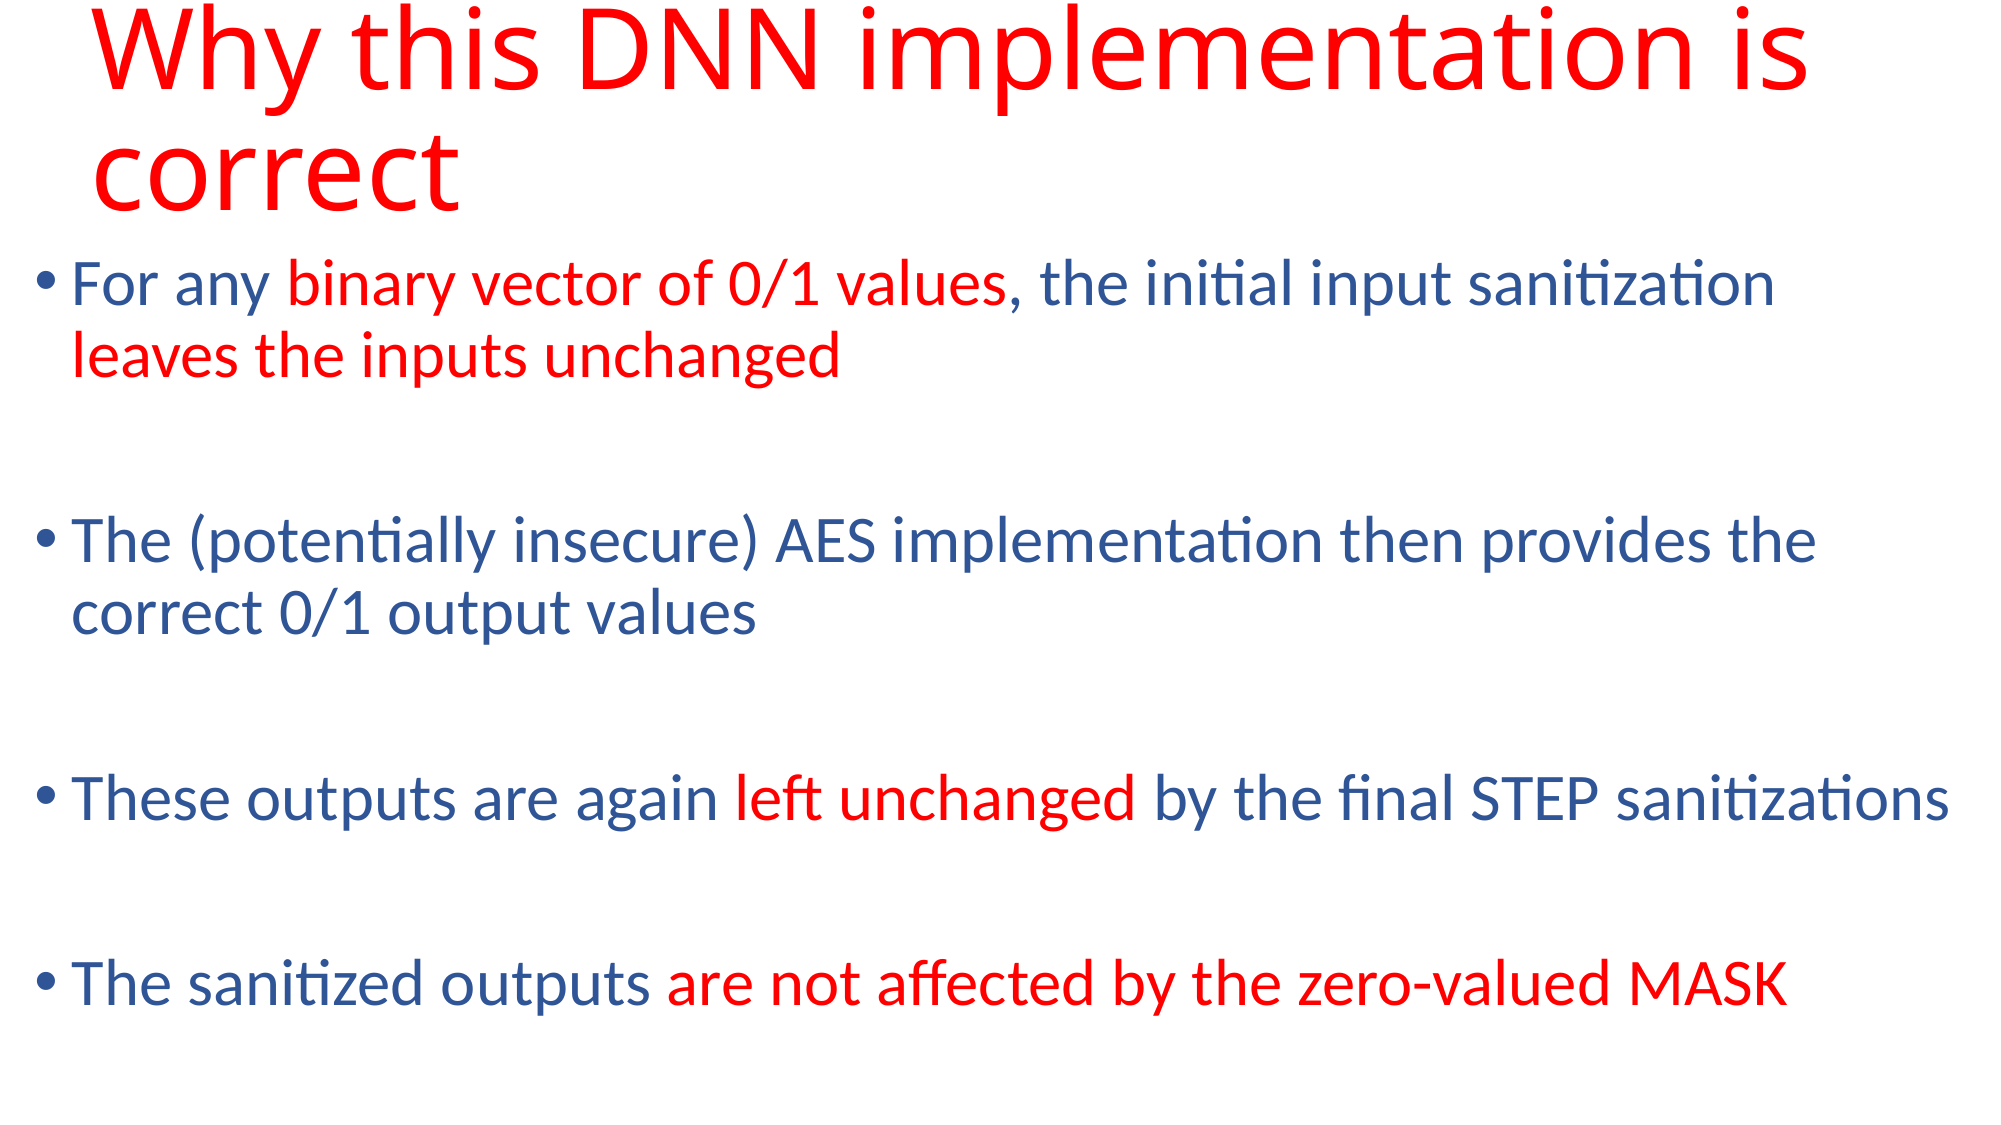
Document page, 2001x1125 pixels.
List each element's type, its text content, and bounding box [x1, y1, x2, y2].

list For any binary vector of 0/1 values, the initial input sanitization leaves the inputs unchanged The (potentially insecure) AES implementation then provides the correct 0/1 output values These outputs are again left unchanged by the final STEP sanitizations The sanitized outputs are not affected by the zero-valued MASK [19, 240, 2000, 1102]
title Why this DNN implementation is correct [75, 22, 1956, 205]
